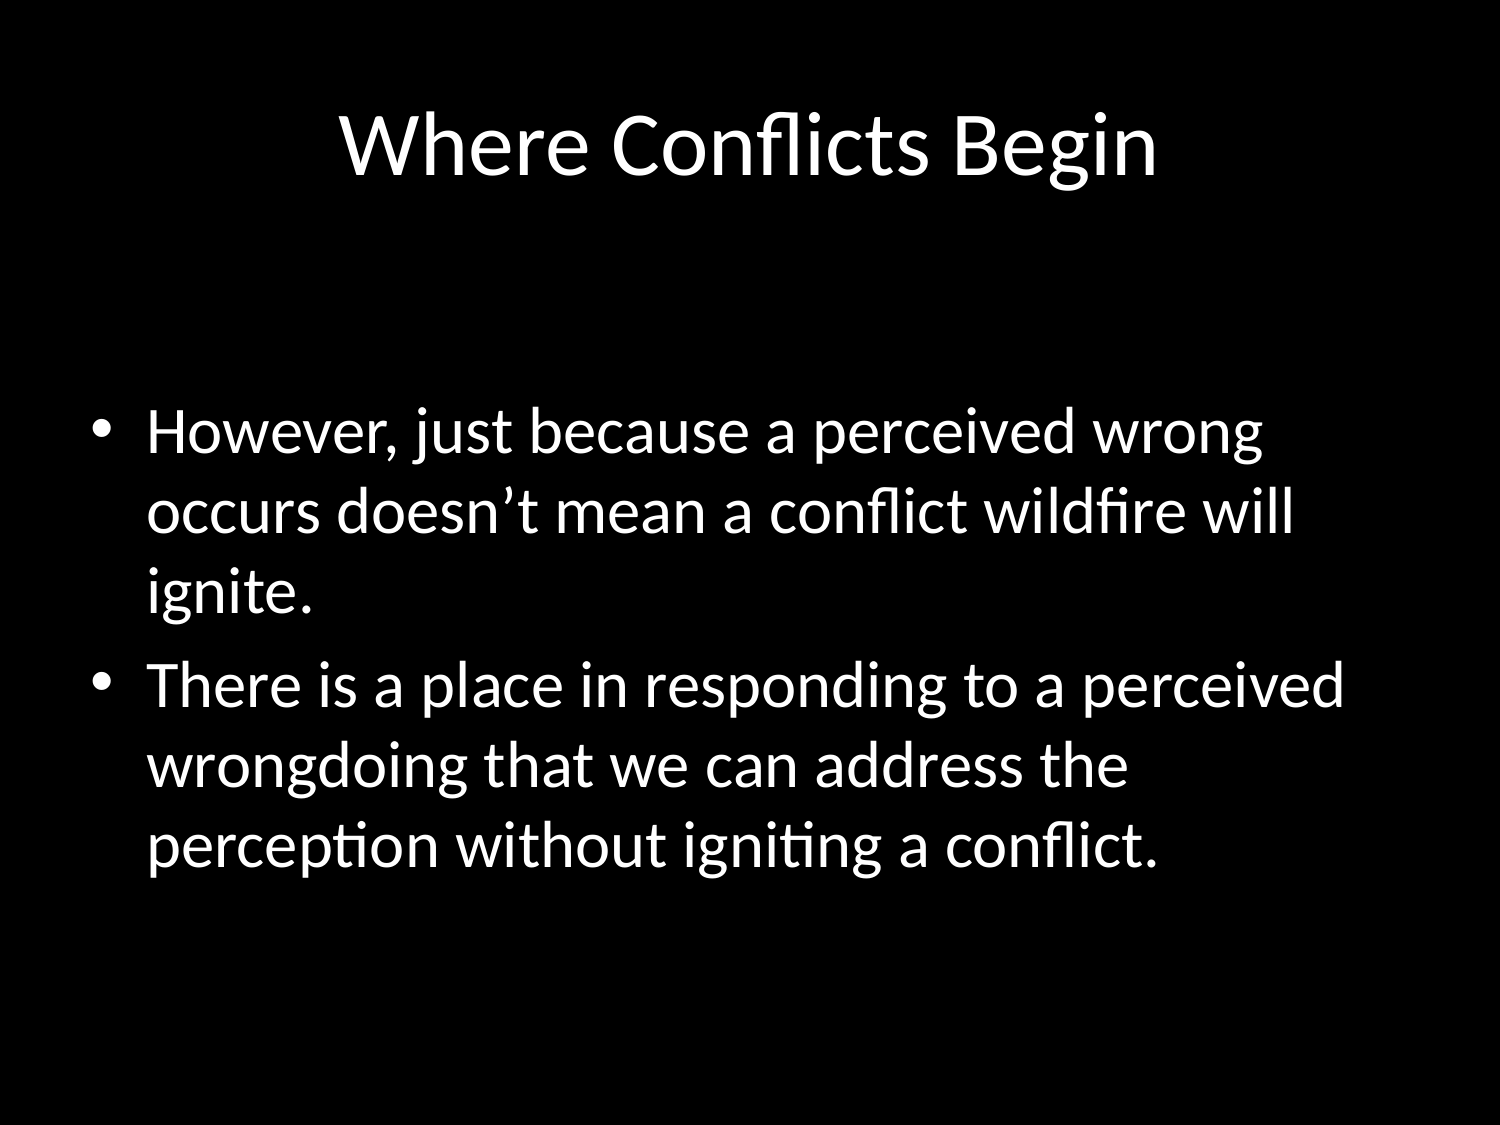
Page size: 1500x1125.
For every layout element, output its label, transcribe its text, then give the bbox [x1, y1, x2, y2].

title Where Conflicts Begin [75, 45, 1425, 233]
list However, just because a perceived wrong occurs doesn’t mean a conflict wildfire will ignite. There is a place in responding to a perceived wrongdoing that we can address the perception without igniting a conflict. [75, 262, 1425, 1005]
